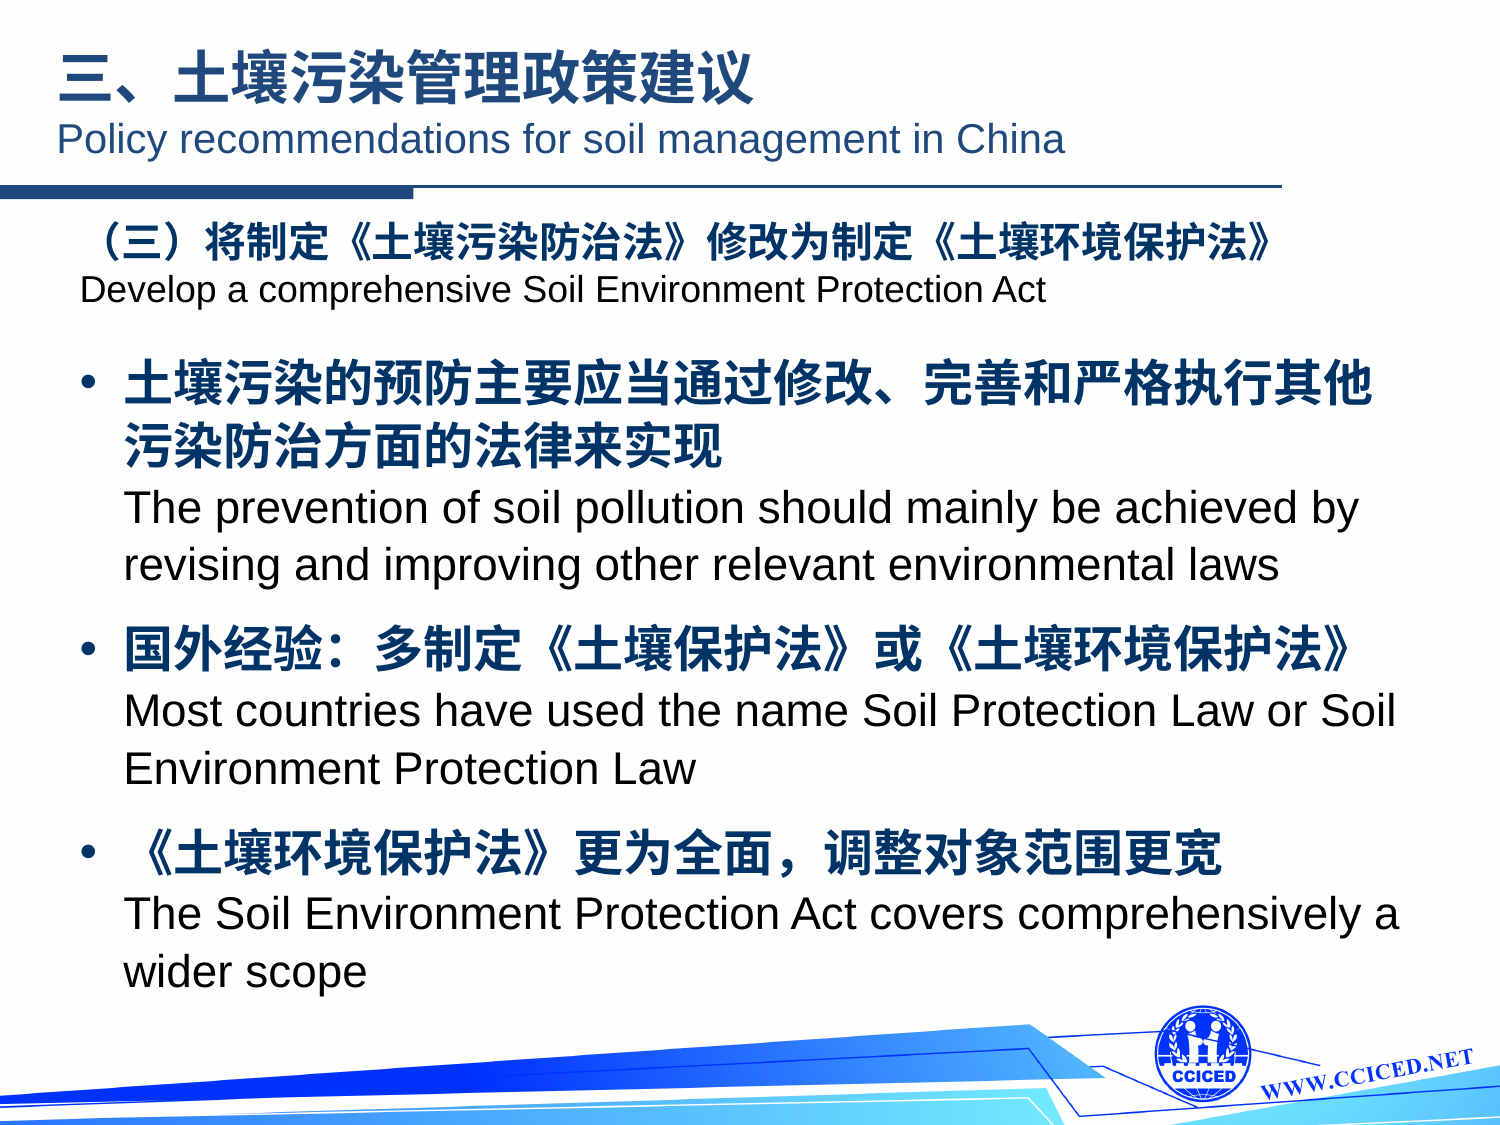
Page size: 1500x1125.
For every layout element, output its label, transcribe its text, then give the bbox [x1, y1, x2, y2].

text_box 土壤污染的预防主要应当通过修改、完善和严格执行其他污染防治方面的法律来实现 The prevention of soil pollution should mainly be achieved by revising and improving other relevant environmental laws 国外经验：多制定《土壤保护法》或《土壤环境保护法》 Most countries have used the name Soil Protection Law or Soil Environment Protection Law 《土壤环境保护法》更为全面，调整对象范围更宽 The Soil Environment Protection Act covers comprehensively a wider scope [64, 341, 1424, 1004]
text_box 三、土壤污染管理政策建议 Policy recommendations for soil management in China [41, 30, 1365, 173]
text_box （三）将制定《土壤污染防治法》修改为制定《土壤环境保护法》 Develop a comprehensive Soil Environment Protection Act [64, 208, 1365, 318]
picture [0, 0, 1500, 1125]
